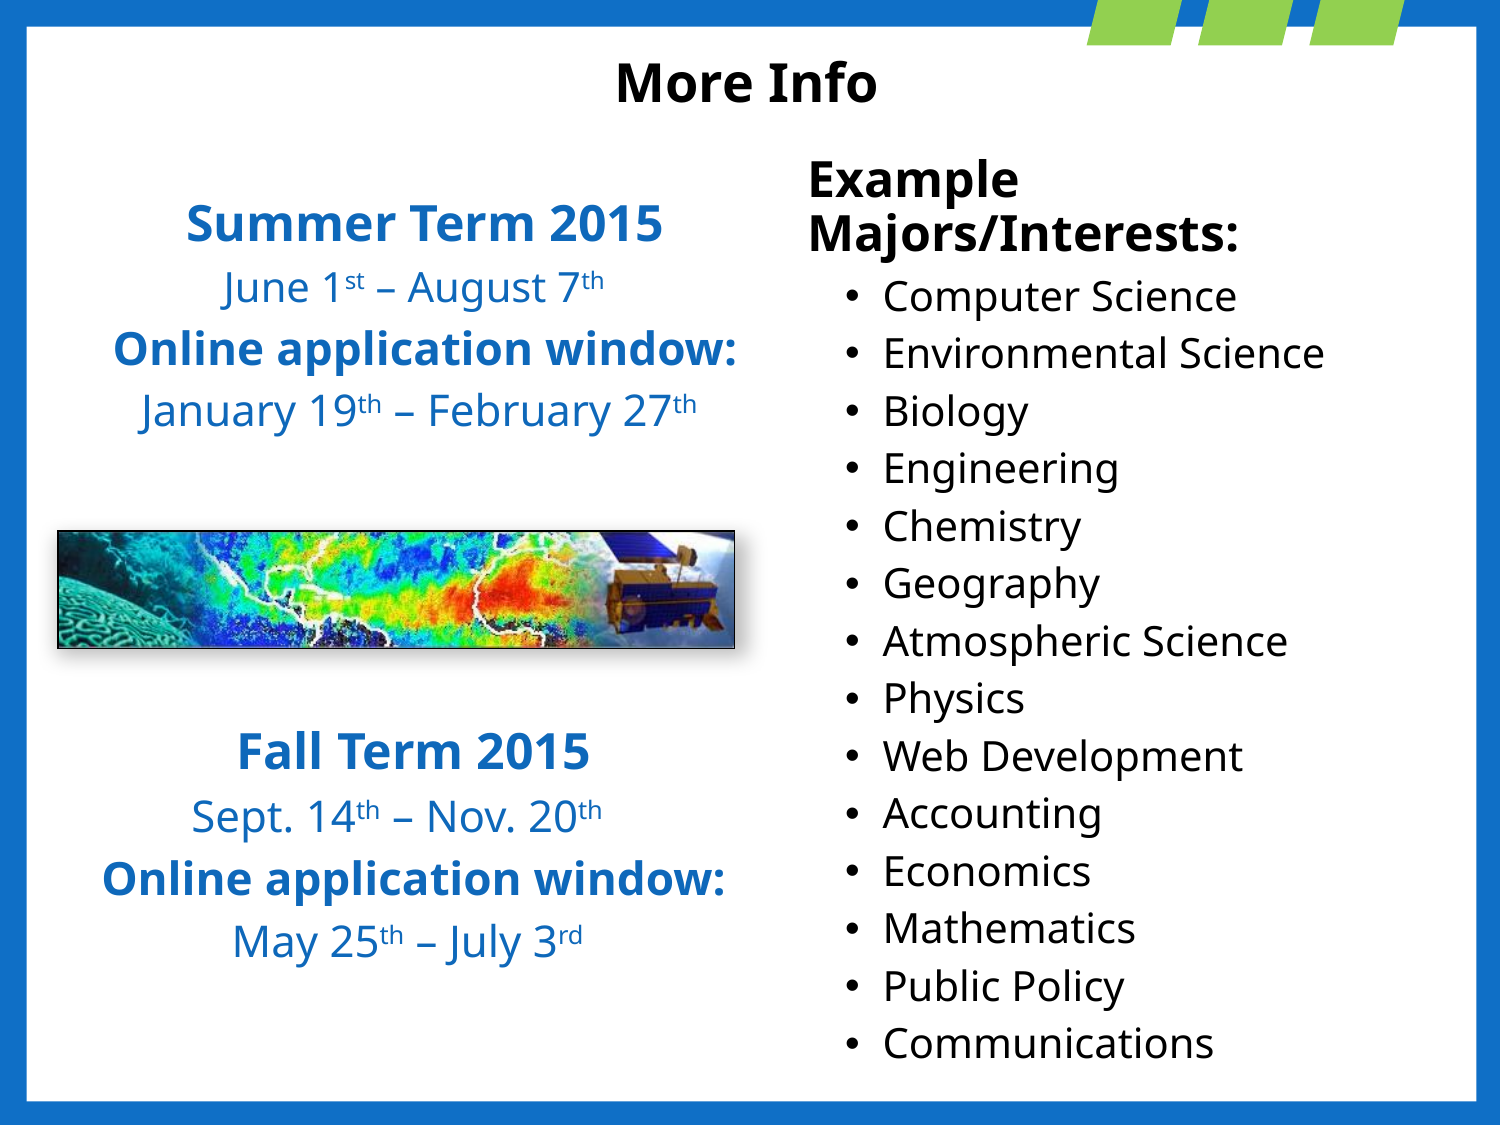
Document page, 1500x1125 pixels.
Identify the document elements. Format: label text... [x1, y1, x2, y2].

text_box Fall Term 2015 Sept. 14th – Nov. 20th Online application window: May 25th – July 3rd [77, 712, 750, 1011]
title More Info [64, 48, 1444, 123]
picture [58, 531, 734, 648]
text_box Summer Term 2015 June 1st – August 7th Online application window: January 19th – February 27th [77, 184, 773, 483]
list Example Majors/Interests: Computer Science Environmental Science Biology Engineering Chemistry Geography Atmospheric Science Physics Web Development Accounting Economics Mathematics Public Policy Communications [792, 147, 1431, 861]
